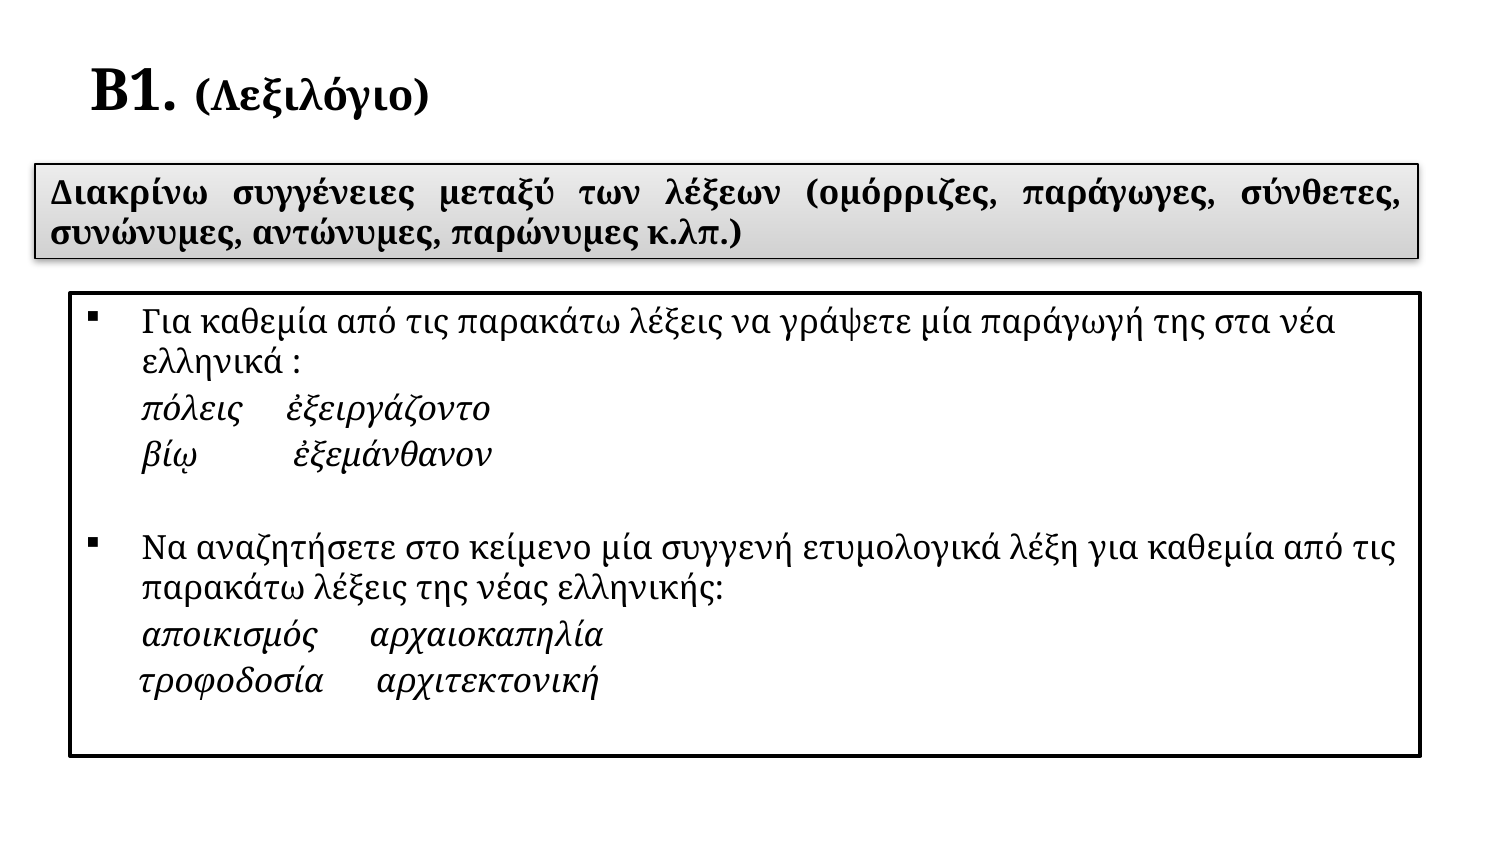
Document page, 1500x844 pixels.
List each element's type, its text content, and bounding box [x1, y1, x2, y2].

list Για καθεμία από τις παρακάτω λέξεις να γράψετε μία παράγωγή της στα νέα ελληνικά : πόλεις ἐξειργάζοντο βίῳ ἐξεμάνθανον Να αναζητήσετε στο κείμενο μία συγγενή ετυμολογικά λέξη για καθεμία από τις παρακάτω λέξεις της νέας ελληνικής: αποικισμός αρχαιοκαπηλία τροφοδοσία αρχιτεκτονική [68, 291, 1422, 758]
text_box Διακρίνω συγγένειες μεταξύ των λέξεων (ομόρριζες, παράγωγες, σύνθετες, συνώνυμες, αντώνυμες, παρώνυμες κ.λπ.) [34, 163, 1419, 259]
title Β1. (Λεξιλόγιο) [75, 33, 1425, 141]
